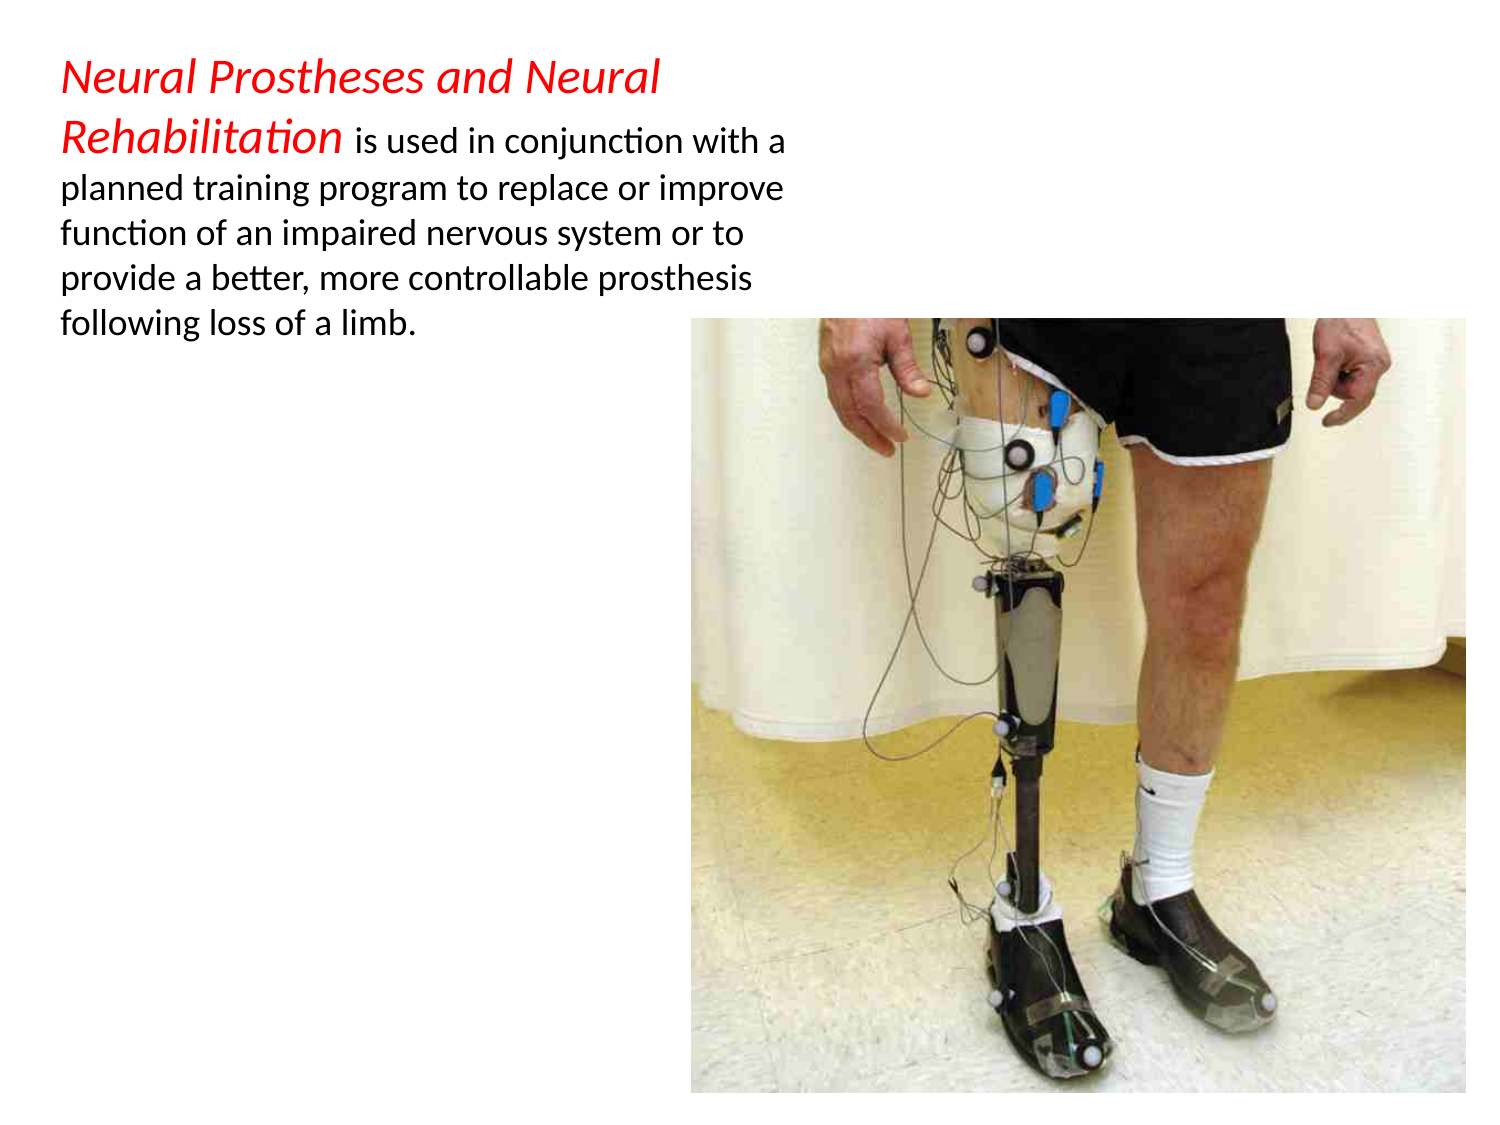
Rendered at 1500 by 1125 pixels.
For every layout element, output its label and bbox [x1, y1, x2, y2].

text_box [45, 35, 1466, 1093]
